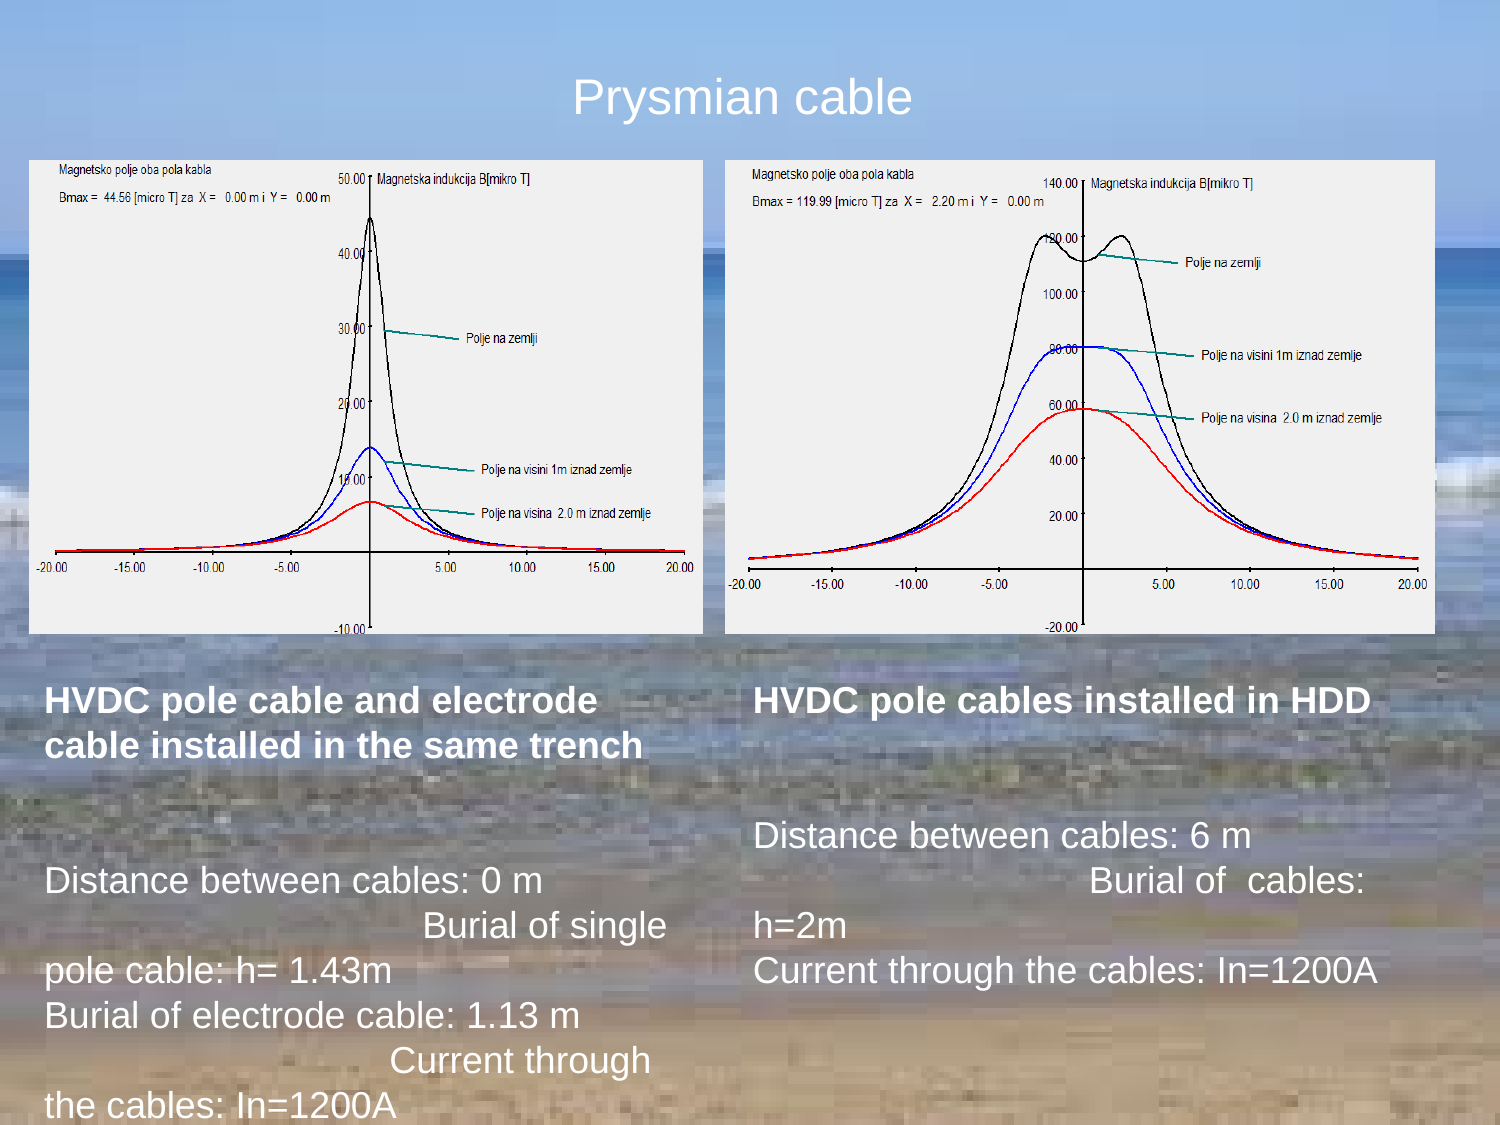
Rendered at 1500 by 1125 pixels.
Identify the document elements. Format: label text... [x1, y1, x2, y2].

text_box Prysmian cable [557, 57, 929, 133]
text_box HVDC pole cables installed in HDD Distance between cables: 6 m Burial of cables: h=2m Current through the cables: In=1200A [738, 668, 1447, 999]
text_box HVDC pole cable and electrode cable installed in the same trench Distance between cables: 0 m Burial of single pole cable: h= 1.43m Burial of electrode cable: 1.13 m Current through the cables: In=1200A [29, 668, 703, 1125]
picture [0, 0, 1500, 1125]
